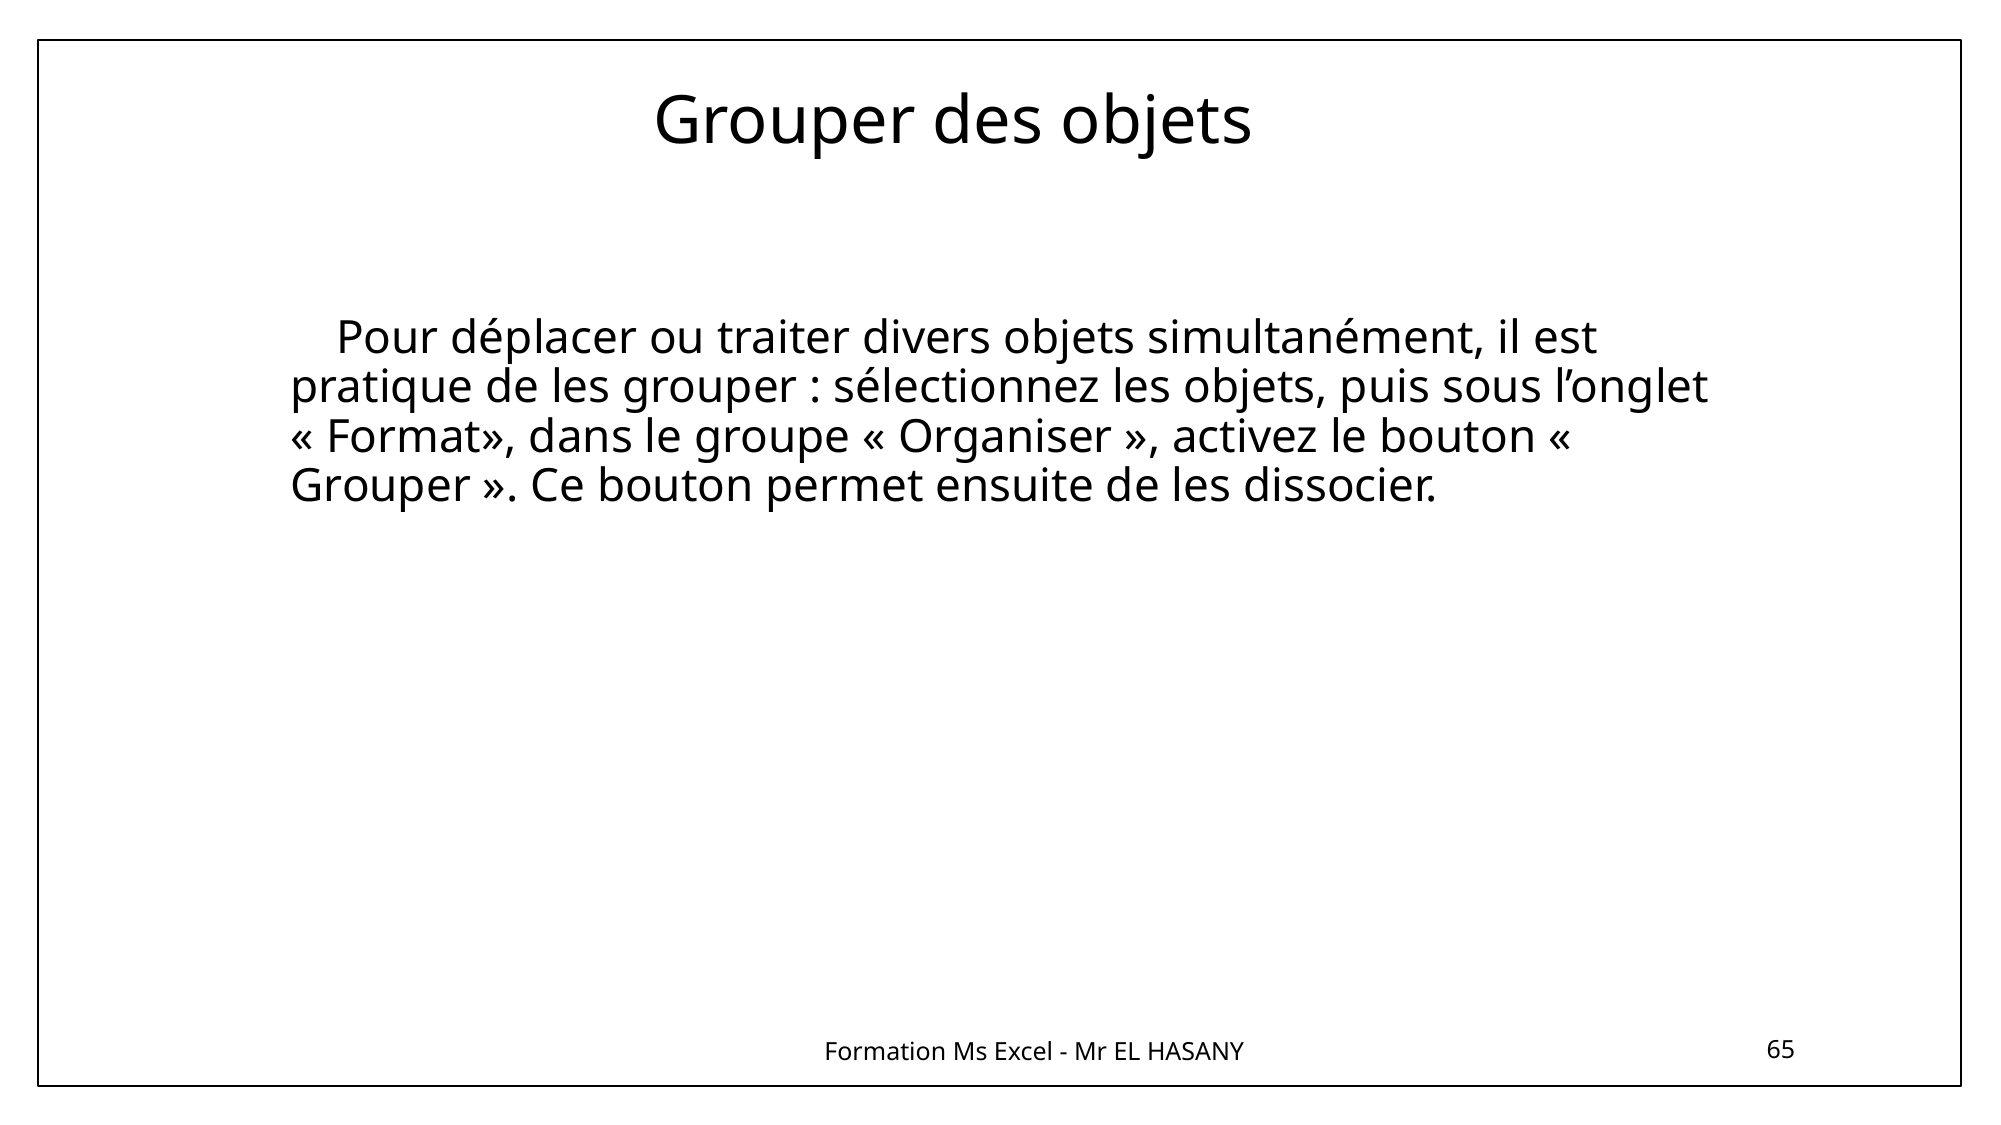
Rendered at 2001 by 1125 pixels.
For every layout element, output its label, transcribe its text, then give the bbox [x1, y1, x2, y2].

list Pour déplacer ou traiter divers objets simultanément, il est pratique de les grouper : sélectionnez les objets, puis sous l’onglet « Format», dans le groupe « Organiser », activez le bouton « Grouper ». Ce bouton permet ensuite de les dissocier. [261, 148, 1733, 1125]
slide_number 65 [1530, 1020, 1811, 1081]
footer Formation Ms Excel - Mr EL HASANY [647, 1020, 1422, 1081]
text_box Grouper des objets [424, 65, 1500, 169]
